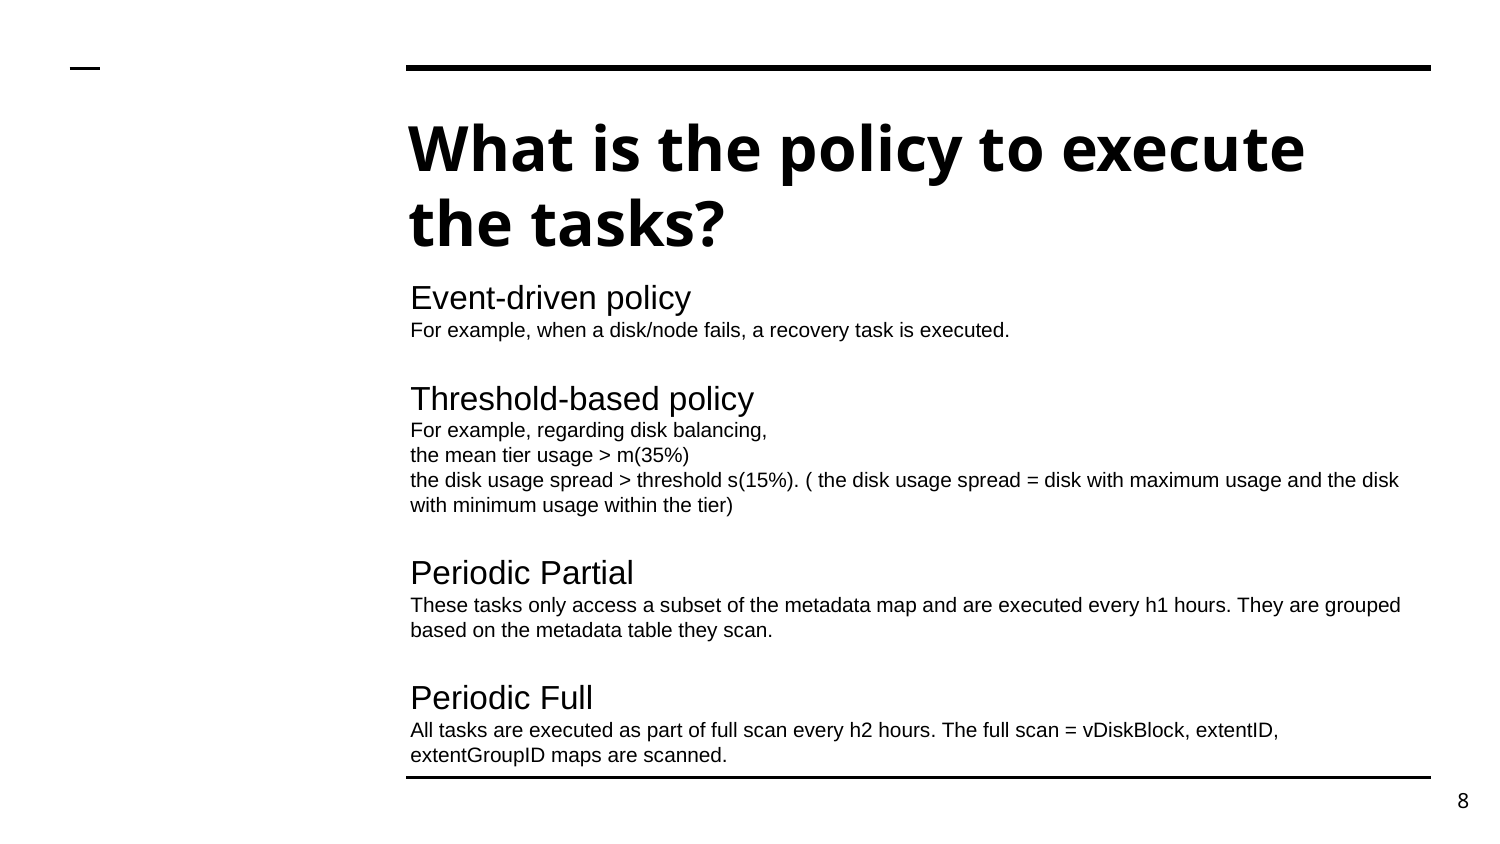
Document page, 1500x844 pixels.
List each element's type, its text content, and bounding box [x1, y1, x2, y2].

list Event-driven policy For example, when a disk/node fails, a recovery task is executed. Threshold-based policy For example, regarding disk balancing, the mean tier usage > m(35%) the disk usage spread > threshold s(15%). ( the disk usage spread = disk with maximum usage and the disk with minimum usage within the tier) Periodic Partial These tasks only access a subset of the metadata map and are executed every h1 hours. They are grouped based on the metadata table they scan. Periodic Full All tasks are executed as part of full scan every h2 hours. The full scan = vDiskBlock, extentID, extentGroupID maps are scanned. [395, 261, 1433, 755]
slide_number 8 [1394, 769, 1484, 834]
title What is the policy to execute the tasks? [393, 94, 1431, 199]
